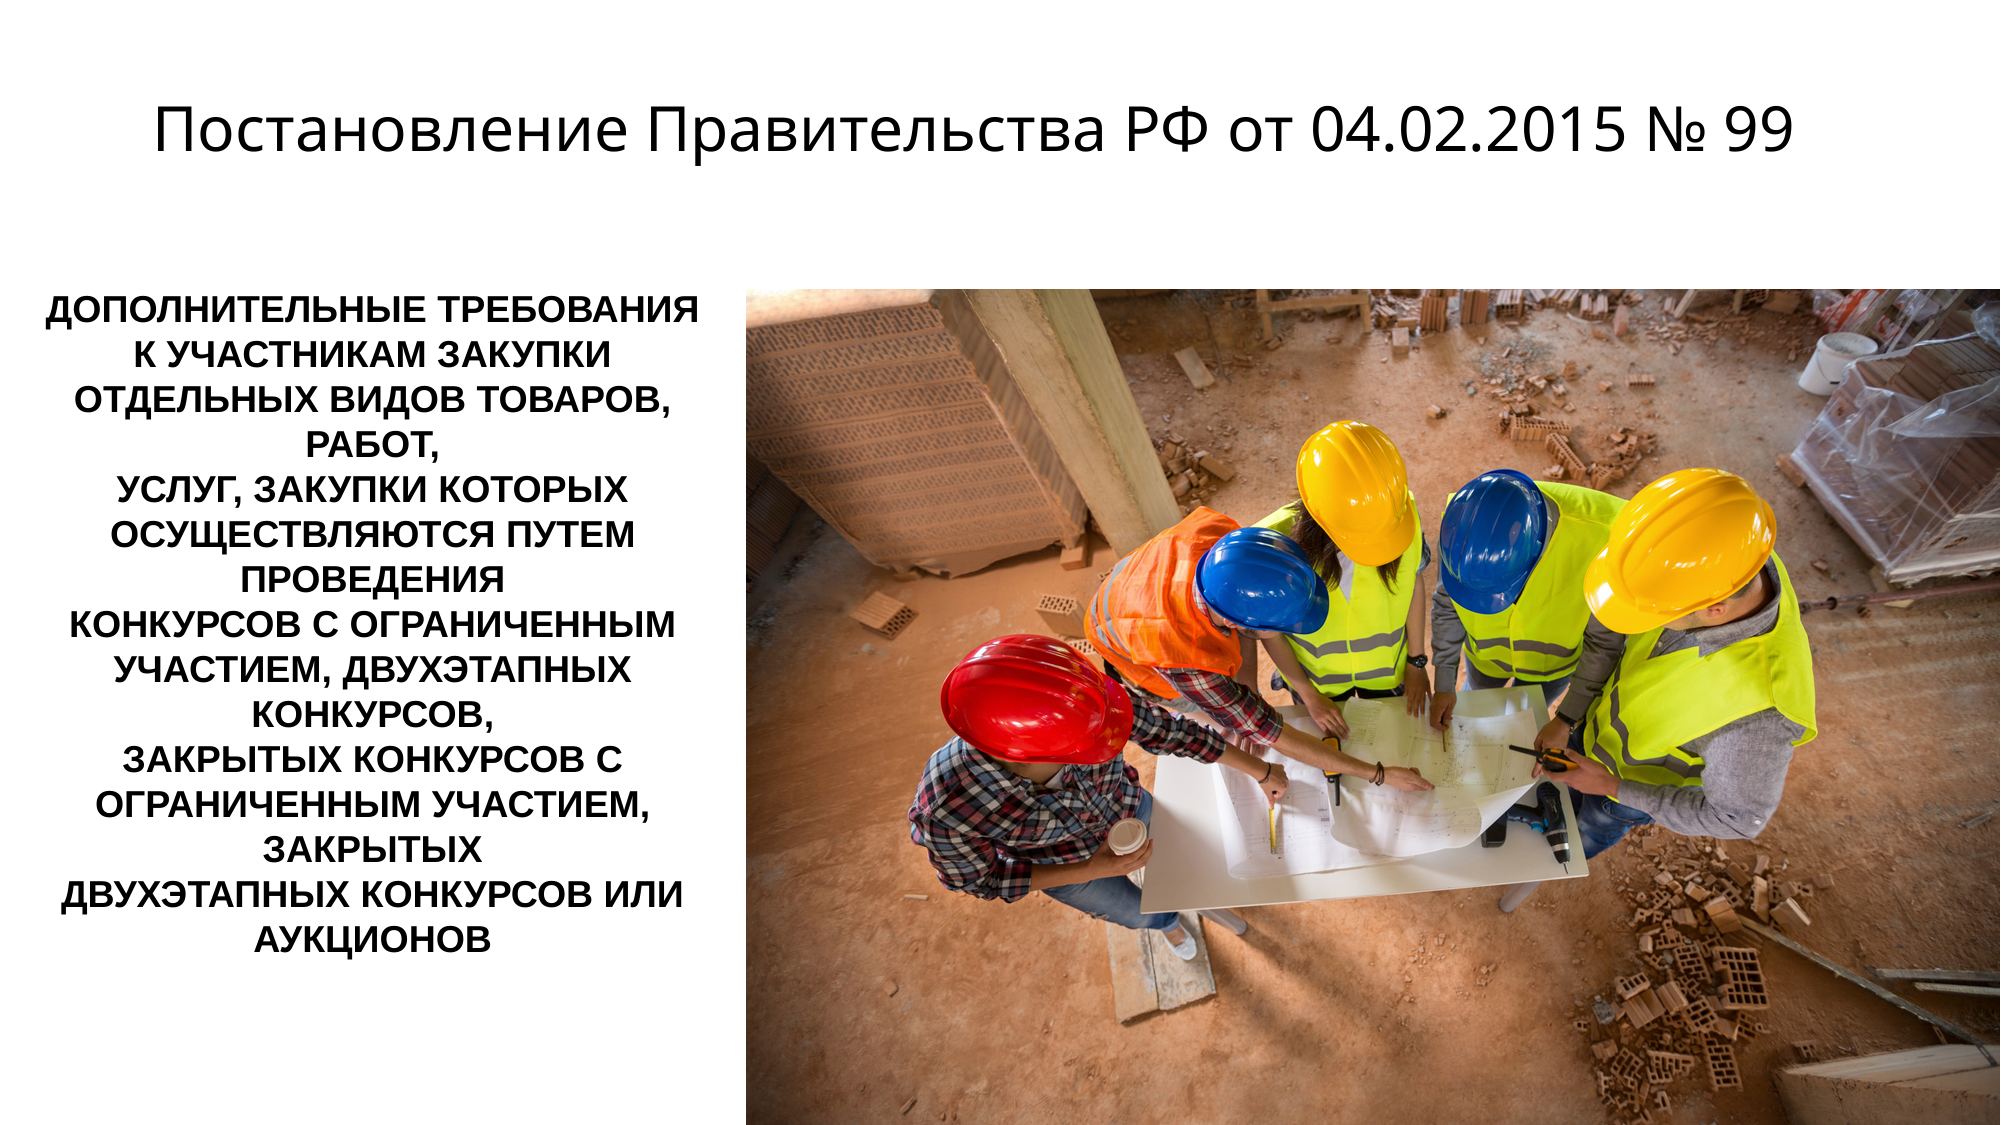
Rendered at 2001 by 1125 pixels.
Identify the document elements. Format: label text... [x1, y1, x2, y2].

picture [746, 289, 2000, 1125]
text_box ДОПОЛНИТЕЛЬНЫЕ ТРЕБОВАНИЯ К УЧАСТНИКАМ ЗАКУПКИ ОТДЕЛЬНЫХ ВИДОВ ТОВАРОВ, РАБОТ, УСЛУГ, ЗАКУПКИ КОТОРЫХ ОСУЩЕСТВЛЯЮТСЯ ПУТЕМ ПРОВЕДЕНИЯ КОНКУРСОВ С ОГРАНИЧЕННЫМ УЧАСТИЕМ, ДВУХЭТАПНЫХ КОНКУРСОВ, ЗАКРЫТЫХ КОНКУРСОВ С ОГРАНИЧЕННЫМ УЧАСТИЕМ, ЗАКРЫТЫХ ДВУХЭТАПНЫХ КОНКУРСОВ ИЛИ АУКЦИОНОВ [19, 277, 726, 967]
title Постановление Правительства РФ от 04.02.2015 № 99 [137, 59, 1863, 278]
